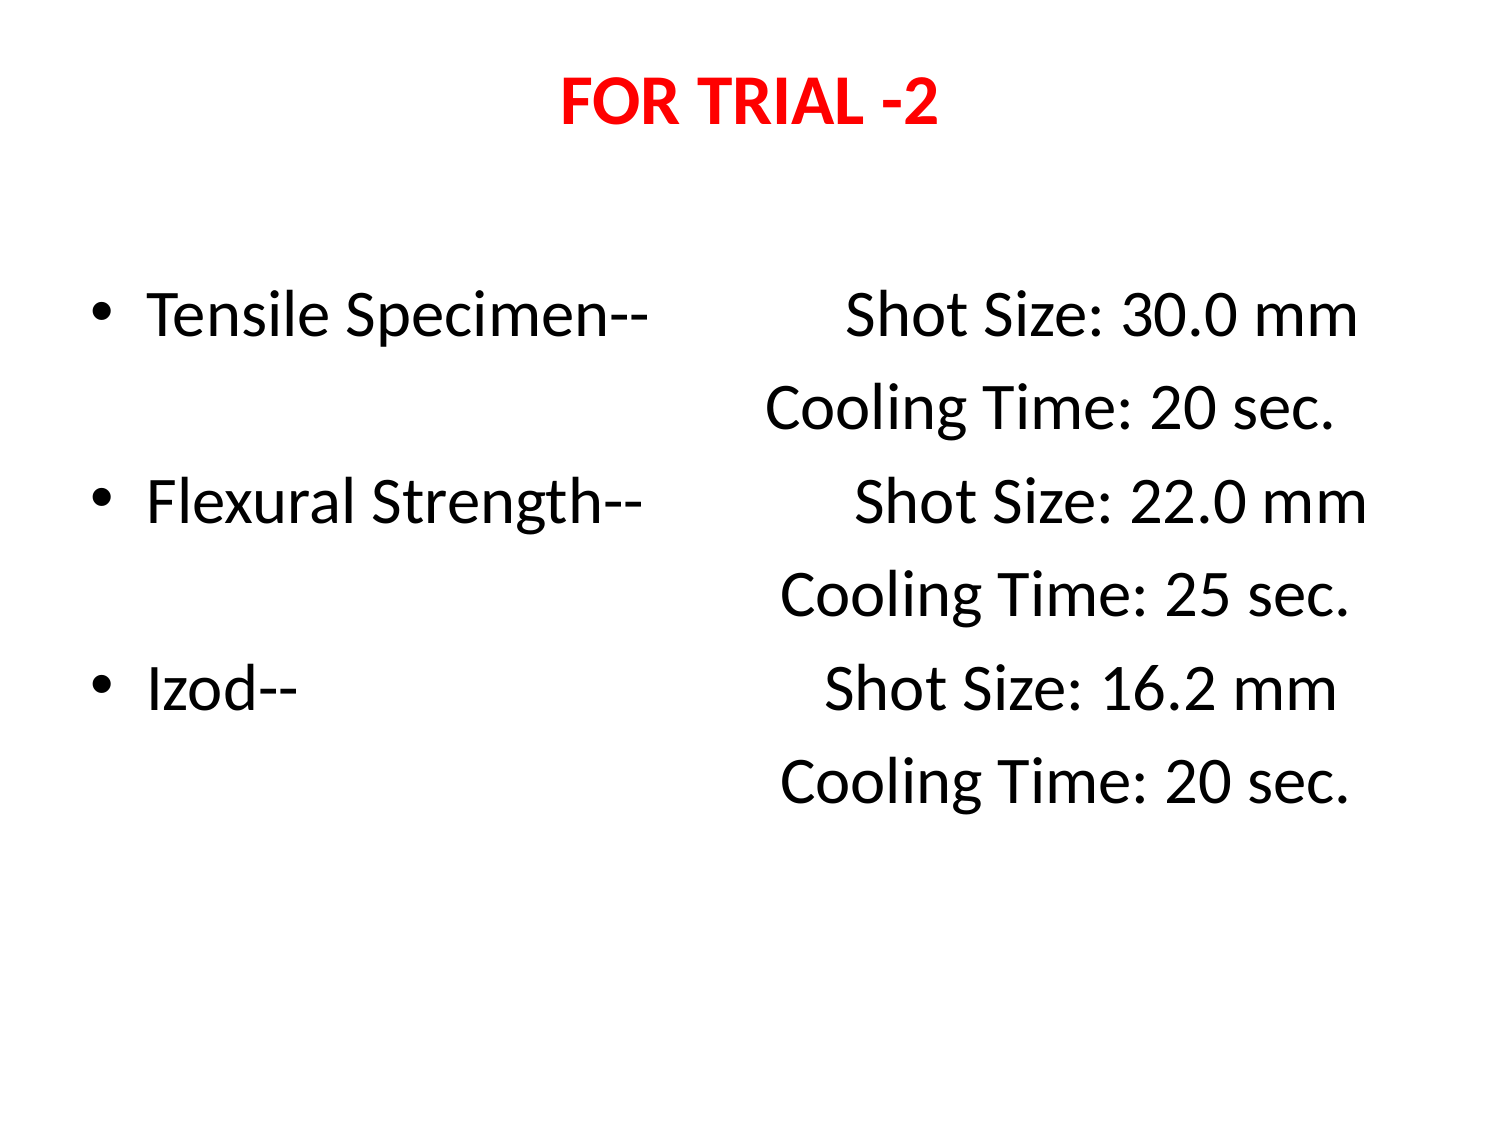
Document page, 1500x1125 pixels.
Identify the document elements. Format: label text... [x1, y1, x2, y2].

title FOR TRIAL -2 [75, 45, 1425, 233]
list Tensile Specimen-- Shot Size: 30.0 mm Cooling Time: 20 sec. Flexural Strength-- Shot Size: 22.0 mm Cooling Time: 25 sec. Izod-- Shot Size: 16.2 mm Cooling Time: 20 sec. [75, 262, 1425, 1005]
